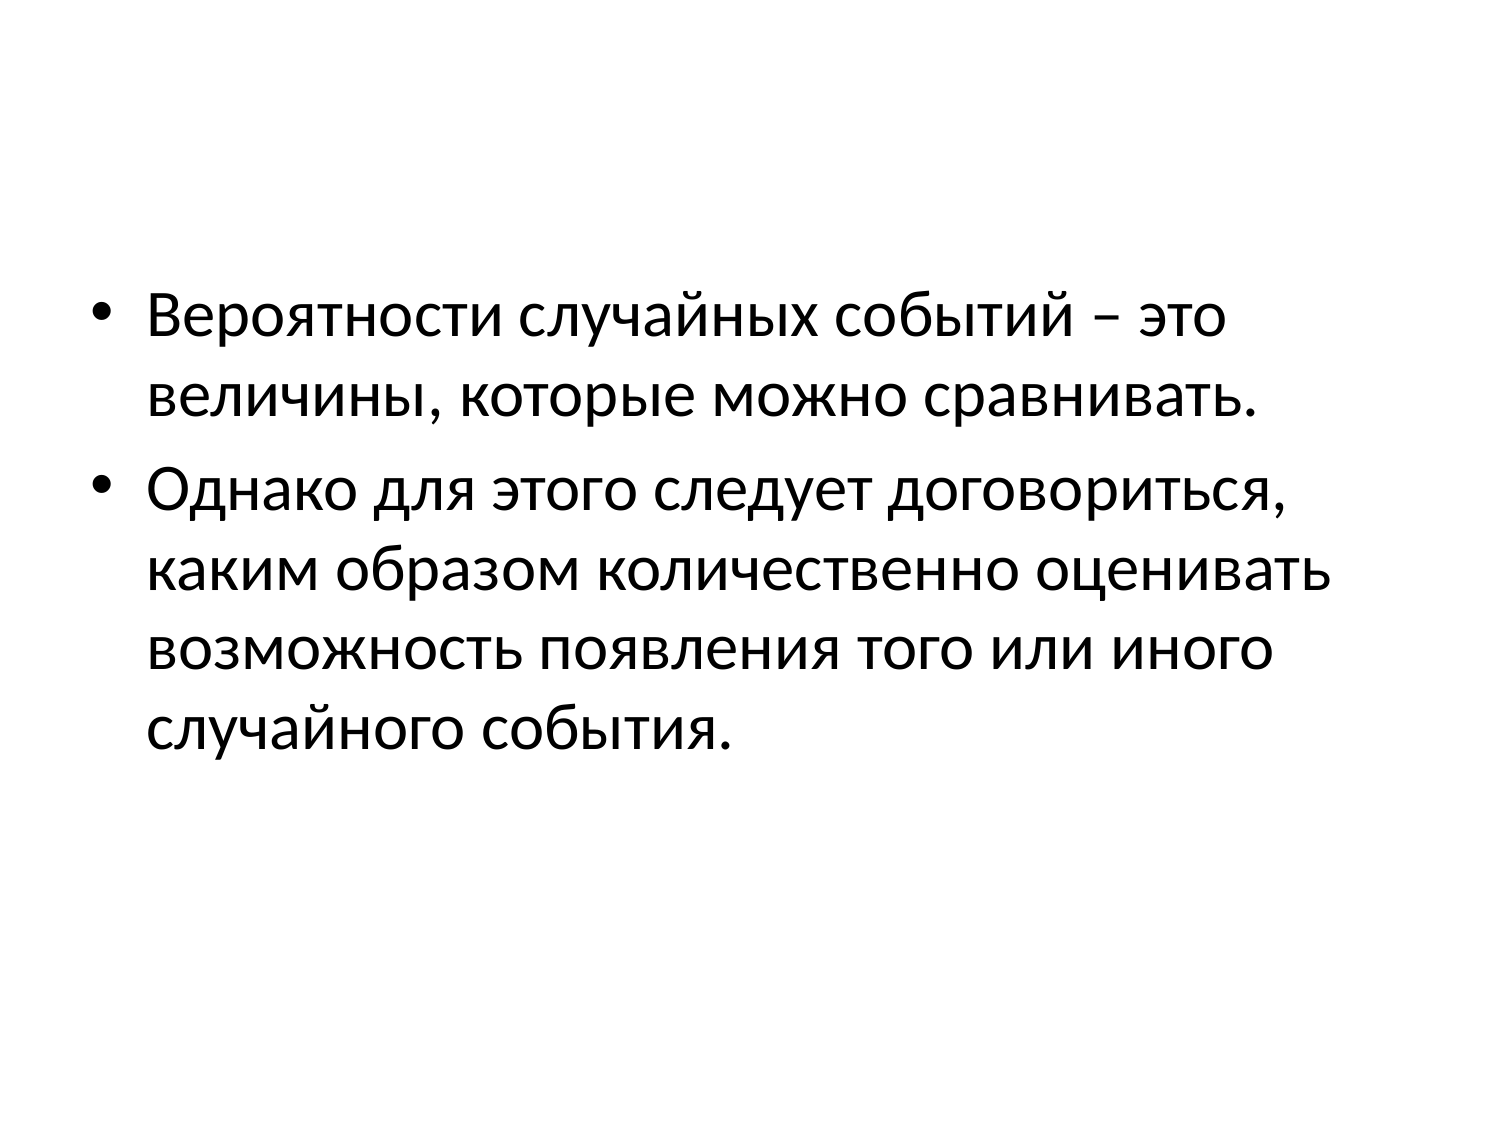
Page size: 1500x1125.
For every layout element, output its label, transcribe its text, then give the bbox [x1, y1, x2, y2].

list Вероятности случайных событий – это величины, которые можно сравнивать. Однако для этого следует договориться, каким образом количественно оценивать возможность появления того или иного случайного события. [75, 262, 1425, 1005]
